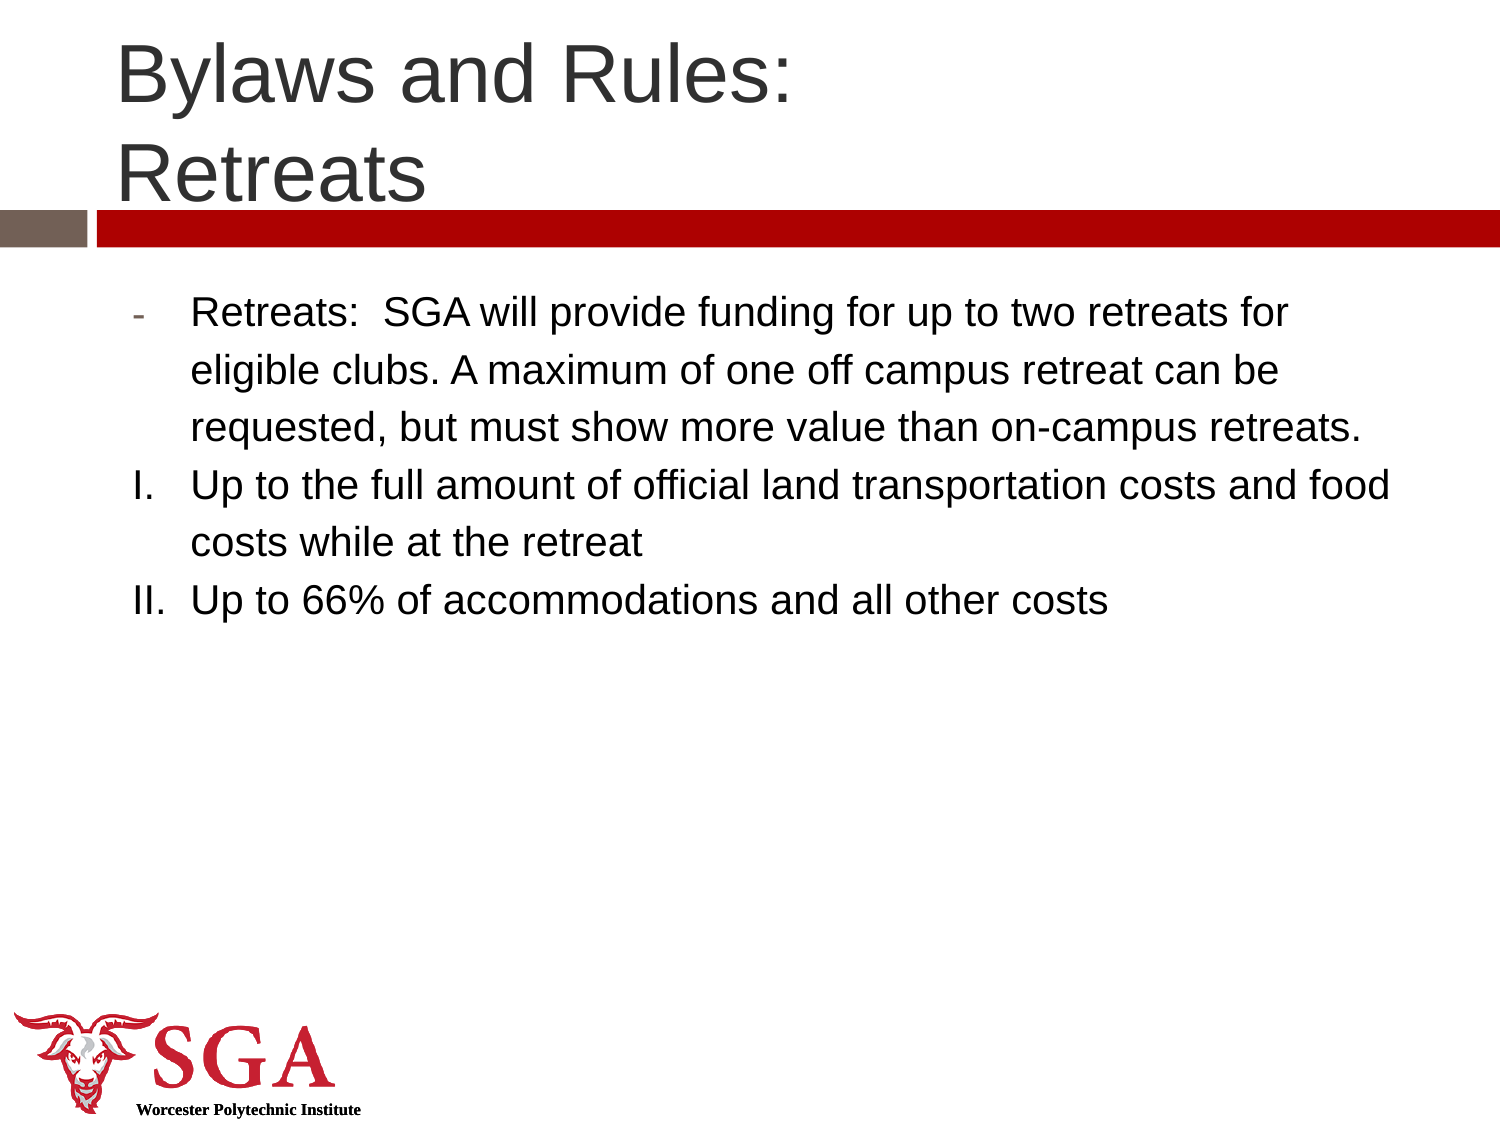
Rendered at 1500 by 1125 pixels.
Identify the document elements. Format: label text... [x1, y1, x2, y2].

picture [14, 1012, 336, 1114]
title Bylaws and Rules: Retreats [100, 37, 1438, 200]
list Retreats: SGA will provide funding for up to two retreats for eligible clubs. A maximum of one off campus retreat can be requested, but must show more value than on-campus retreats. Up to the full amount of official land transportation costs and food costs while at the retreat Up to 66% of accommodations and all other costs [100, 262, 1438, 1000]
